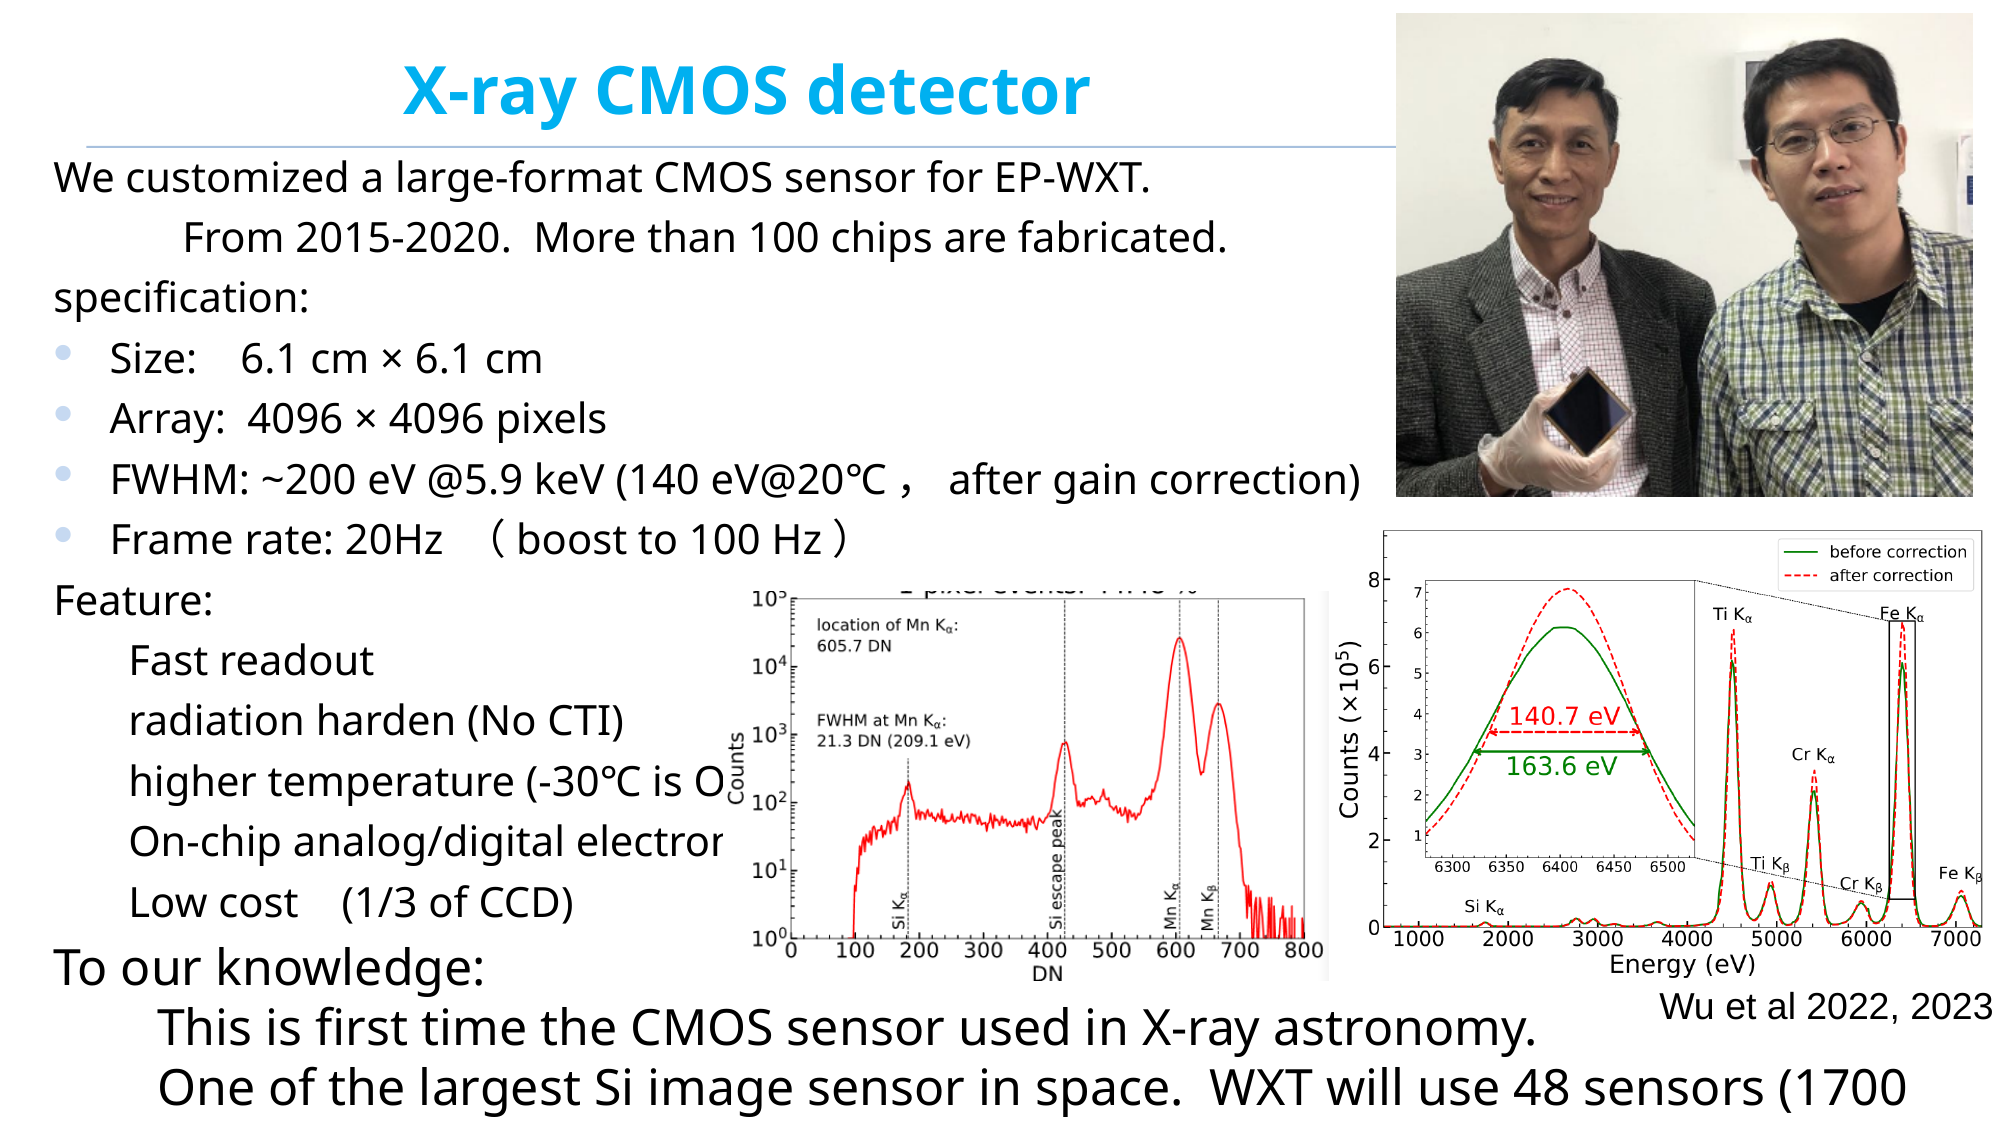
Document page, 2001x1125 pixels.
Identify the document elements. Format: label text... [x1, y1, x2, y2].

text_box We customized a large-format CMOS sensor for EP-WXT. From 2015-2020. More than 100 chips are fabricated. specification: Size: 6.1 cm × 6.1 cm Array: 4096 × 4096 pixels FWHM: ~200 eV @5.9 keV (140 eV@20℃，after gain correction) Frame rate: 20Hz （boost to 100 Hz） Feature: Fast readout radiation harden (No CTI) higher temperature (-30℃ is Ok) On-chip analog/digital electronics Low cost (1/3 of CCD) [38, 142, 1931, 899]
picture [1395, 13, 1973, 497]
title X-ray CMOS detector [99, 41, 1395, 135]
text_box Wu et al 2022, 2023 [1651, 974, 2000, 1035]
picture [723, 519, 1996, 981]
text_box To our knowledge: This is first time the CMOS sensor used in X-ray astronomy. One of the largest Si image sensor in space. WXT will use 48 sensors (1700 cm2 total). [38, 928, 1996, 1125]
